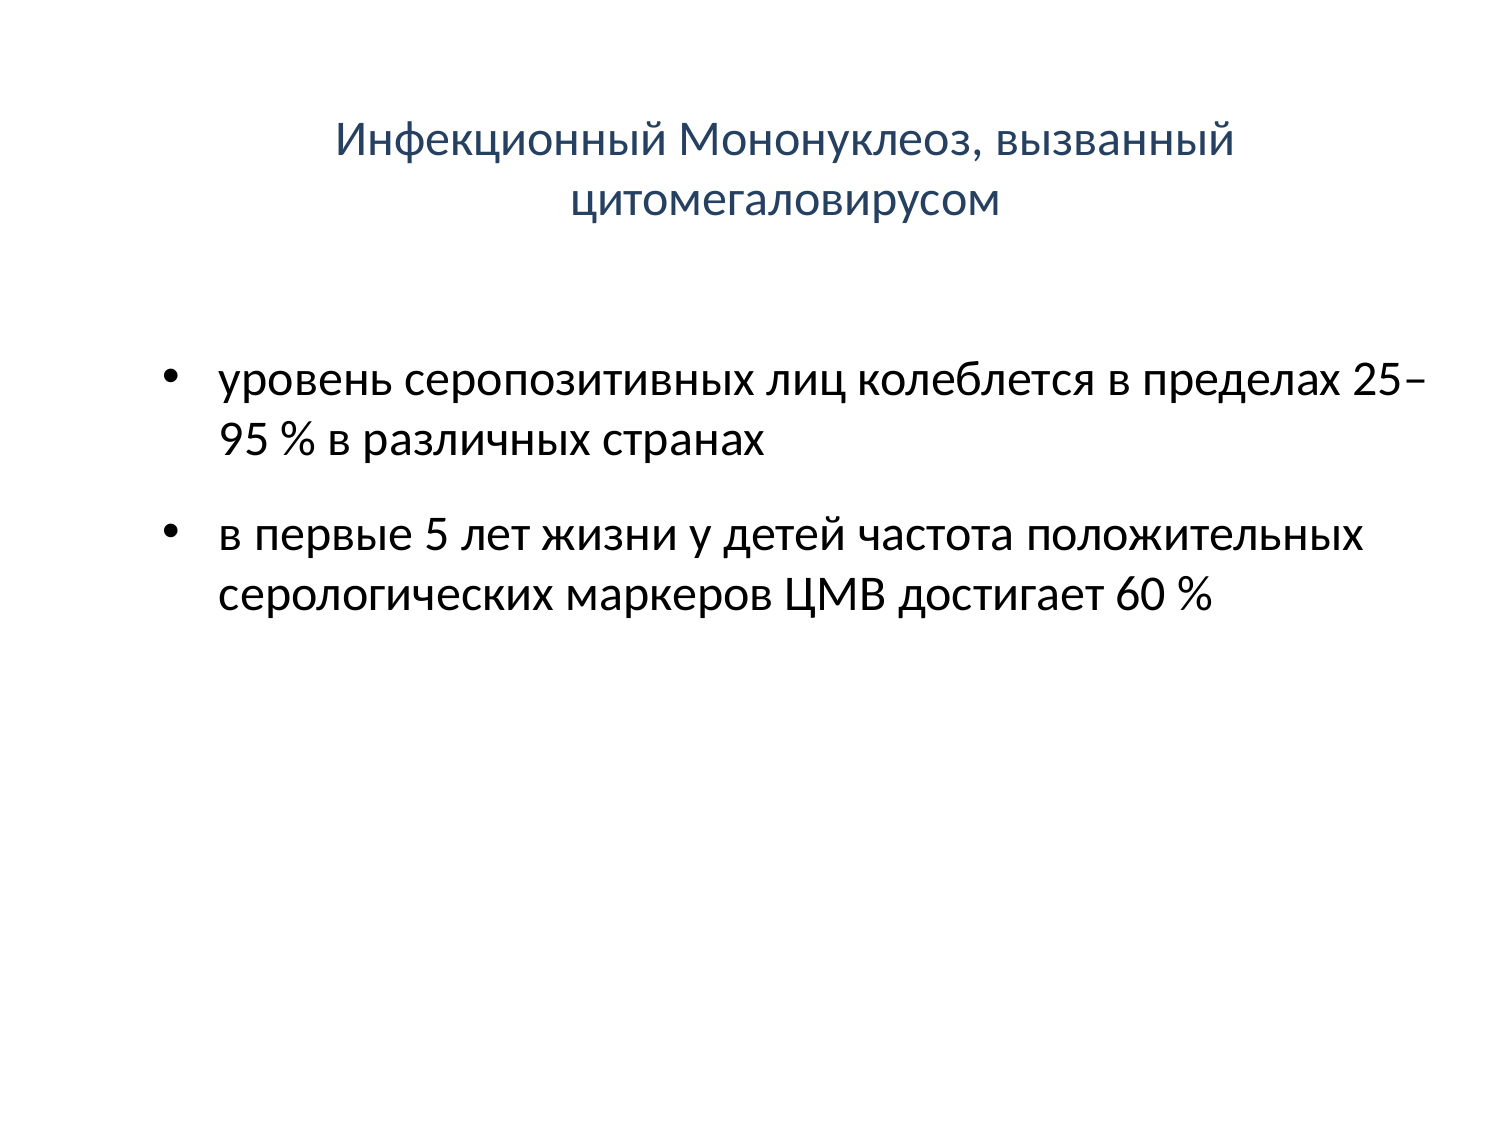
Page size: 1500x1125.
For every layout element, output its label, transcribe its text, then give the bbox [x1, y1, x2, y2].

title Инфекционный Мононуклеоз, вызванный цитомегаловирусом [112, 90, 1459, 242]
list уровень серопозитивных лиц колеблется в пределах 25–95 % в различных странах в первые 5 лет жизни у детей частота положительных серологических маркеров ЦМВ достигает 60 % [147, 338, 1471, 1035]
